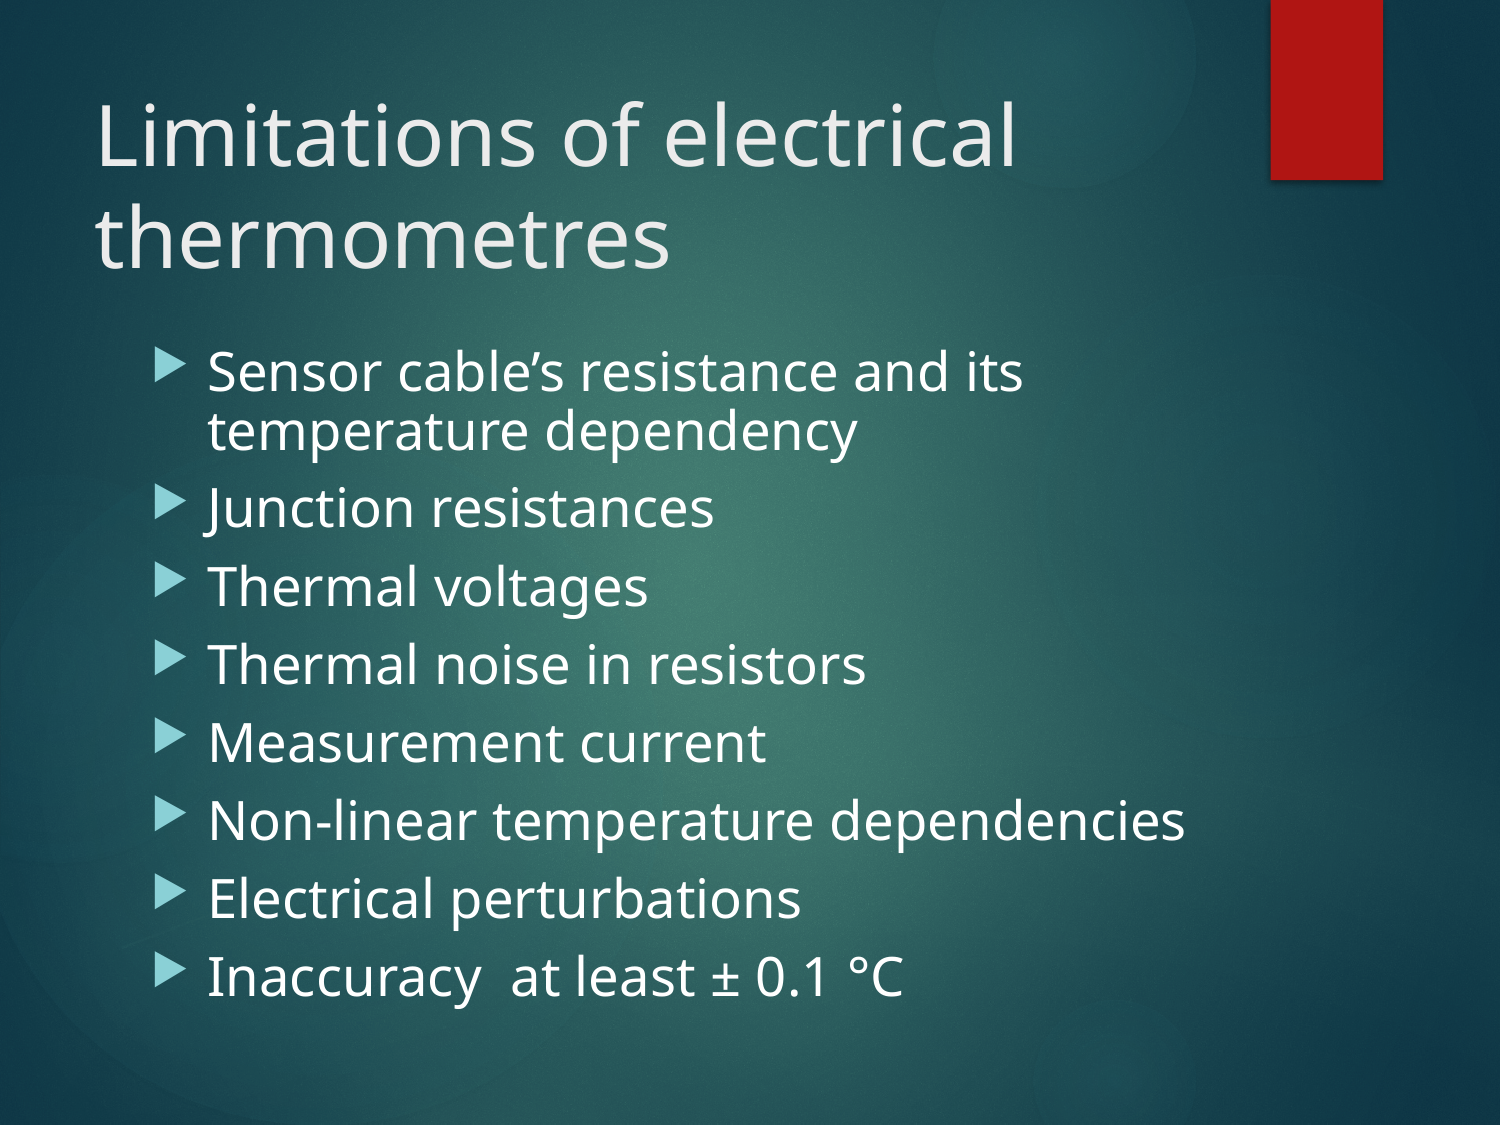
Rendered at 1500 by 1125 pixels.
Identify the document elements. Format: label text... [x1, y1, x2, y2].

title Limitations of electrical thermometres [79, 74, 1237, 304]
list Sensor cable’s resistance and its temperature dependency Junction resistances Thermal voltages Thermal noise in resistors Measurement current Non-linear temperature dependencies Electrical perturbations Inaccuracy at least ± 0.1 °C [135, 336, 1237, 1025]
